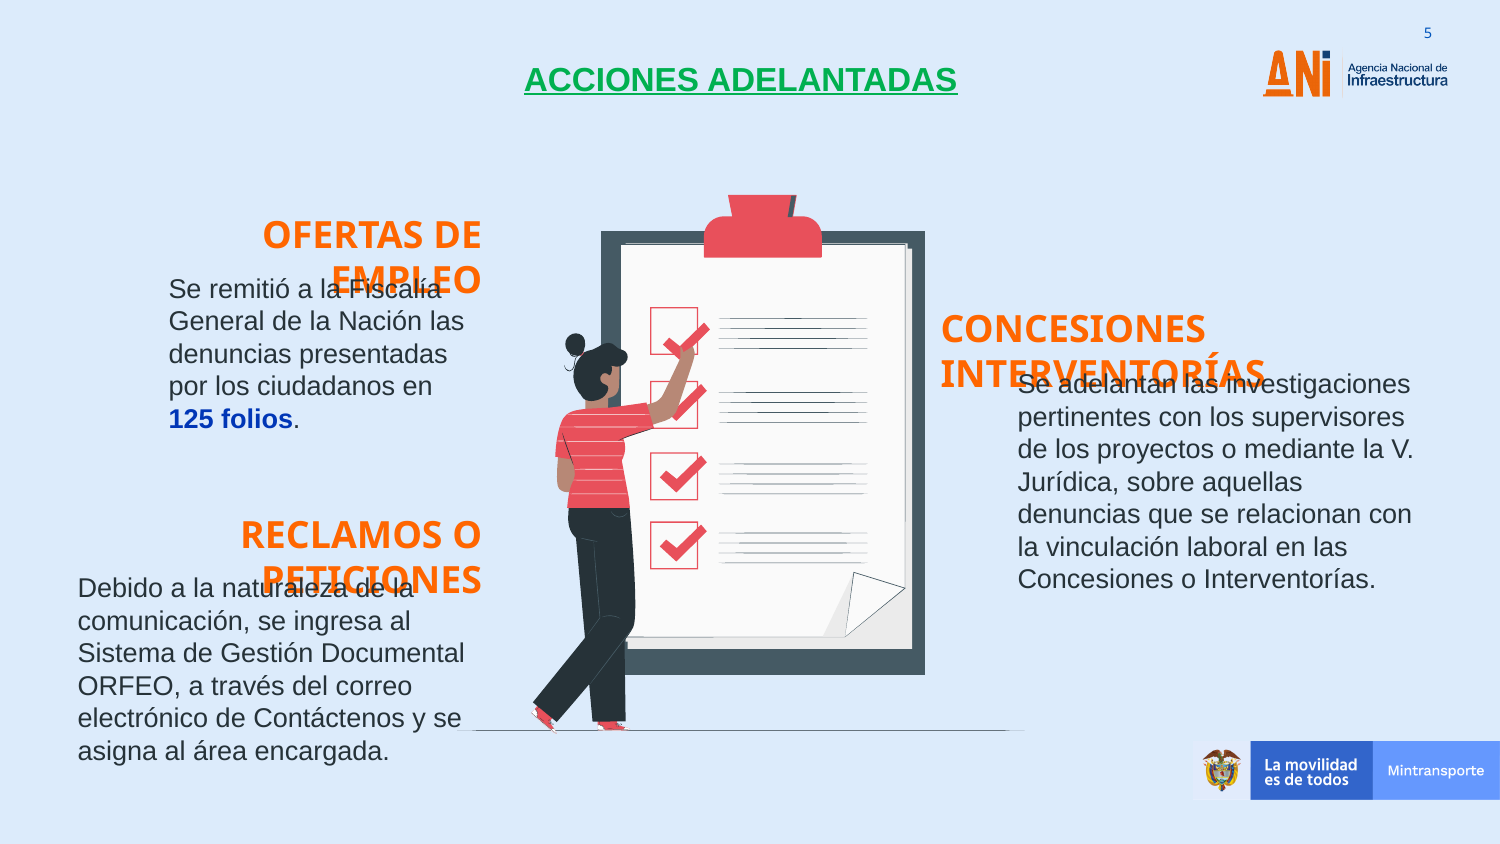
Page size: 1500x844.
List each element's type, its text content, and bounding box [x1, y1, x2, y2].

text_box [456, 195, 1025, 735]
picture [1193, 741, 1500, 800]
text_box RECLAMOS O PETICIONES [62, 496, 451, 555]
text_box CONCESIONES – INTERVENTORÍAS [1030, 289, 1500, 356]
text_box Debido a la naturaleza de la comunicación, se ingresa al Sistema de Gestión Documental ORFEO, a través del correo electrónico de Contáctenos y se asigna al área encargada. [62, 555, 451, 638]
text_box Se adelantan las investigaciones pertinentes con los supervisores de los proyectos o mediante la V. Jurídica, sobre aquellas denuncias que se relacionan con la vinculación laboral en las Concesiones o Interventorías. [1030, 351, 1434, 434]
title OFERTAS DE EMPLEO [134, 196, 453, 263]
text_box ACCIONES ADELANTADAS [382, 50, 1100, 106]
text_box Se remitió a la Fiscalía General de la Nación las denuncias presentadas por los ciudadanos en 125 folios. [153, 256, 451, 338]
picture [1263, 47, 1448, 100]
